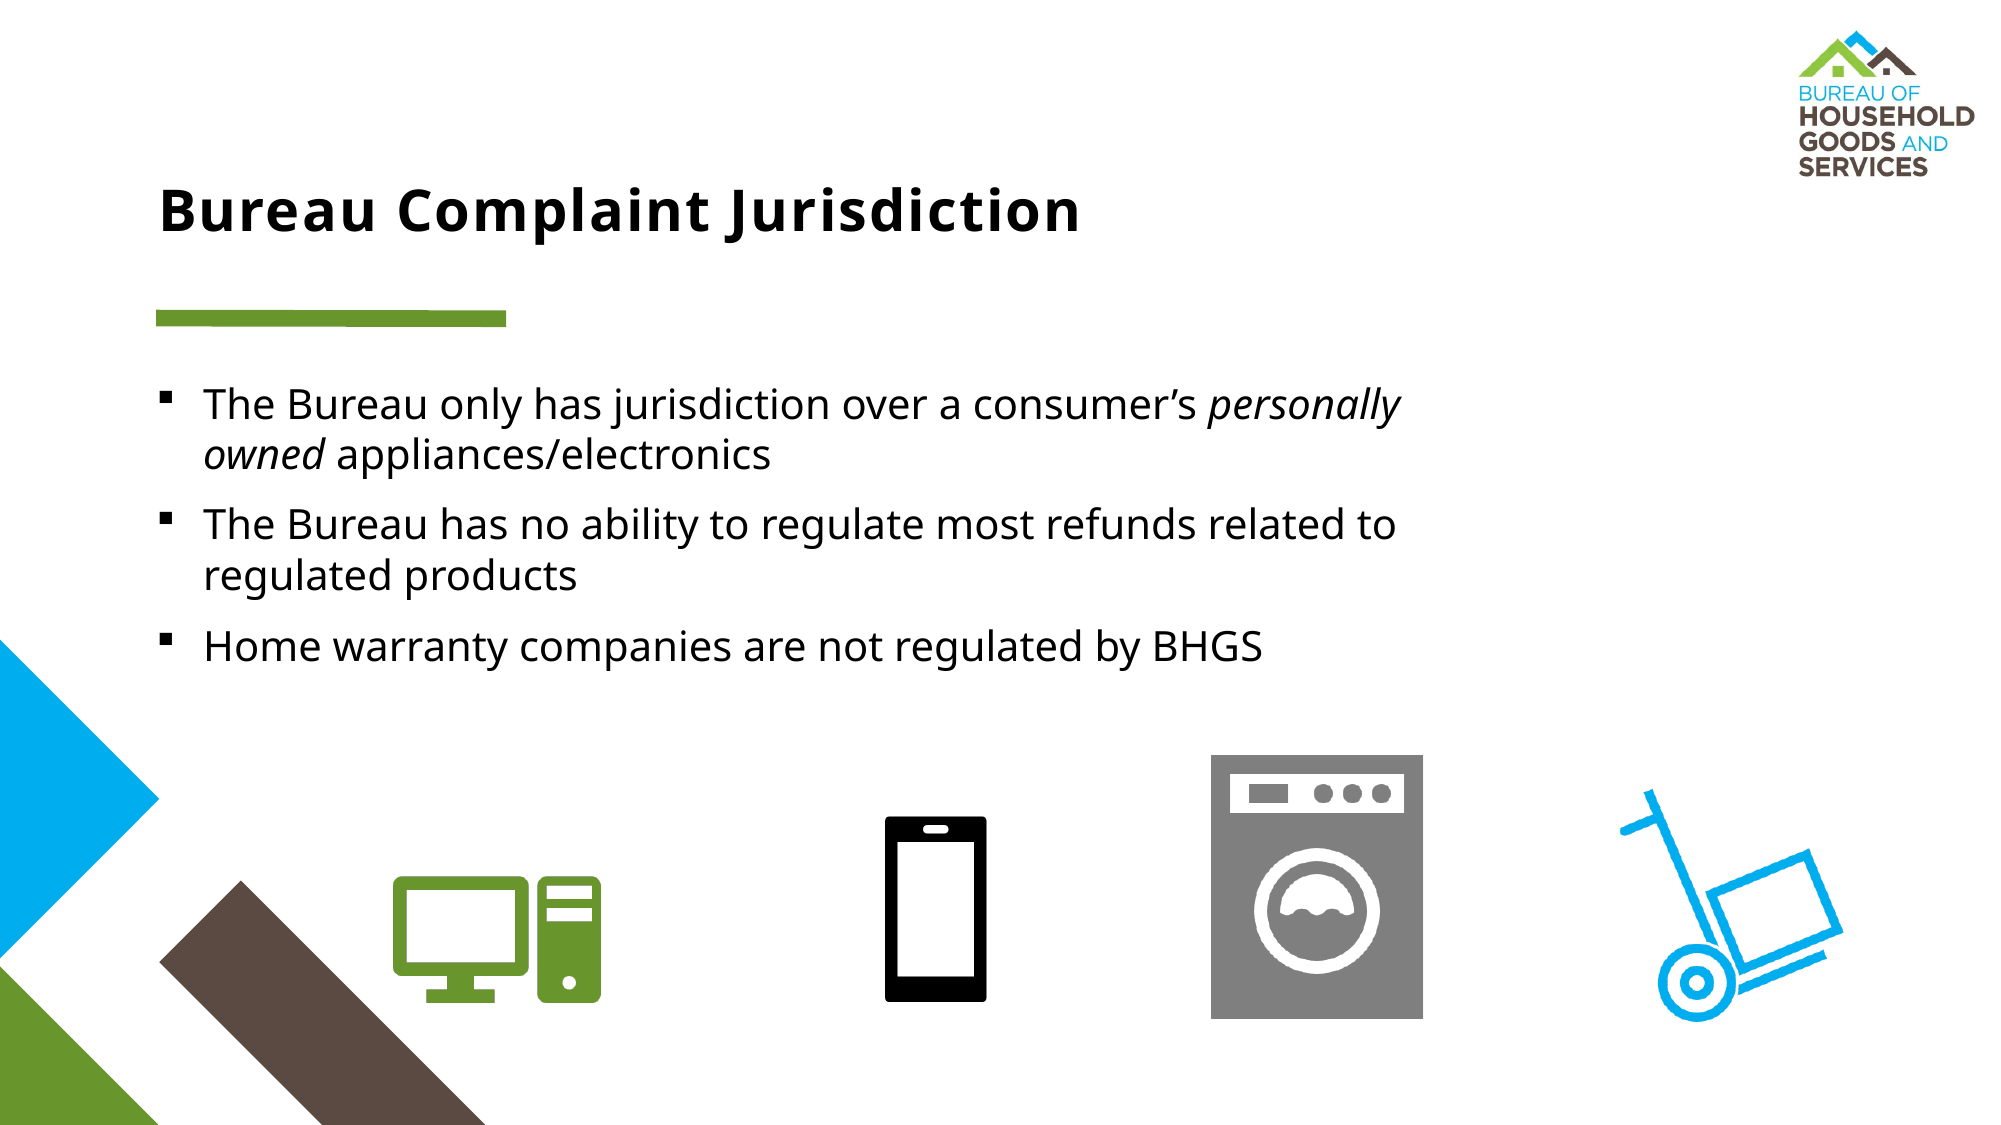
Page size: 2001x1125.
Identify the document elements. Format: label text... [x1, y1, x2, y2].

list The Bureau only has jurisdiction over a consumer’s personally owned appliances/electronics The Bureau has no ability to regulate most refunds related to regulated products Home warranty companies are not regulated by BHGS [156, 377, 1484, 697]
picture [388, 831, 605, 1048]
picture [1571, 745, 1872, 1045]
picture [1162, 732, 1471, 1041]
picture [834, 808, 1037, 1010]
picture [1767, 6, 2000, 225]
title Bureau Complaint Jurisdiction [158, 144, 1176, 245]
